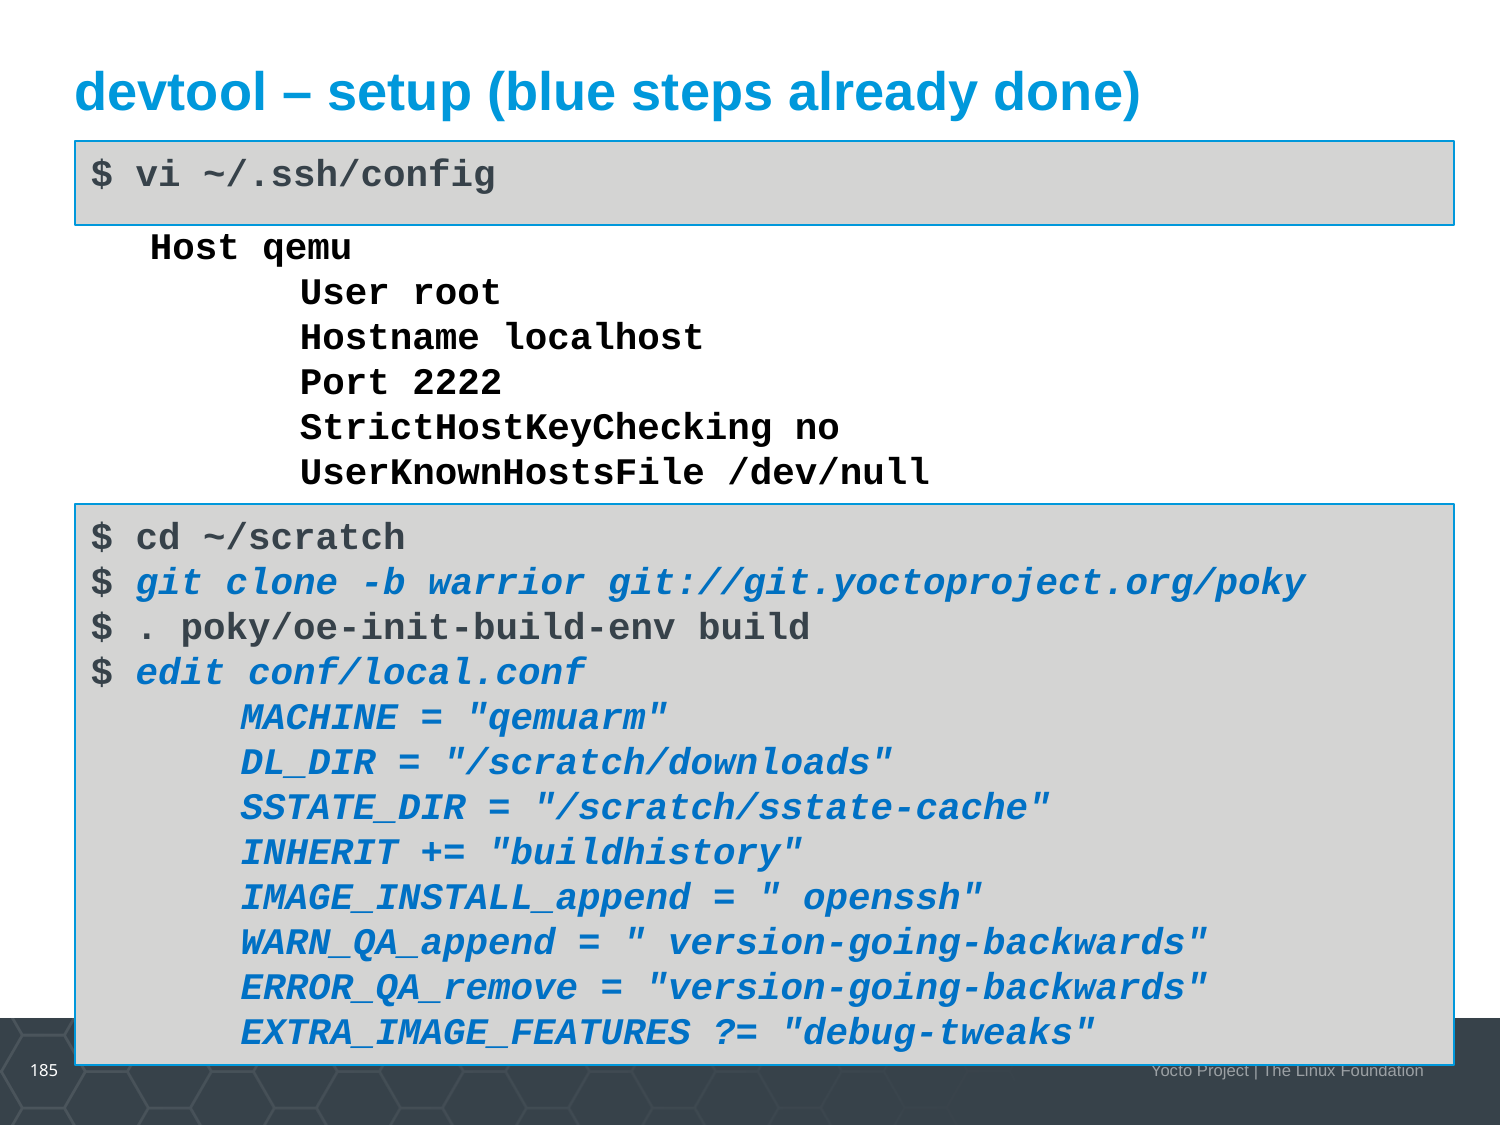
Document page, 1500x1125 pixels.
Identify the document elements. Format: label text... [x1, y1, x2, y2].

text_box devtool – setup (blue steps already done) [74, 66, 1424, 140]
text_box $ vi ~/.ssh/config [74, 140, 1455, 226]
text_box Host qemu User root Hostname localhost Port 2222 StrictHostKeyChecking no UserKnownHostsFile /dev/null [135, 214, 1225, 485]
picture [0, 0, 1500, 1125]
text_box $ cd ~/scratch $ git clone -b warrior git://git.yoctoproject.org/poky $ . poky/oe-init-build-env build $ edit conf/local.conf MACHINE = "qemuarm" DL_DIR = "/scratch/downloads" SSTATE_DIR = "/scratch/sstate-cache" INHERIT += "buildhistory" IMAGE_INSTALL_append = " openssh" WARN_QA_append = " version-going-backwards" ERROR_QA_remove = "version-going-backwards" EXTRA_IMAGE_FEATURES ?= "debug-tweaks" [74, 503, 1455, 1065]
